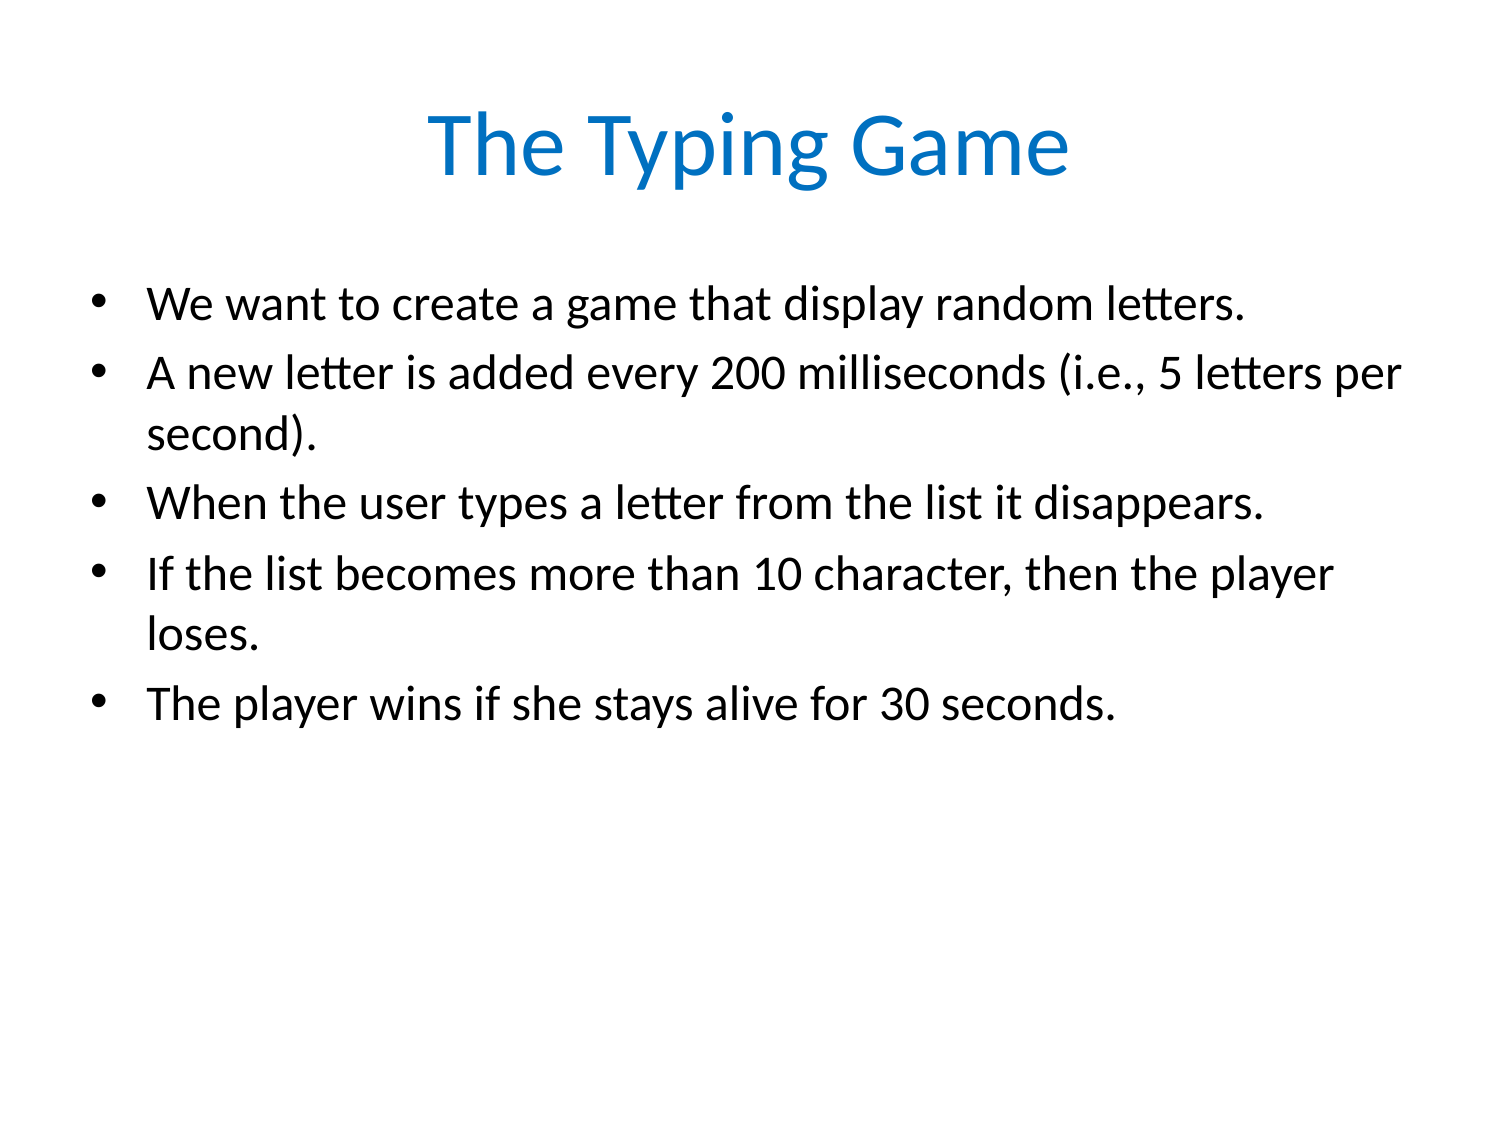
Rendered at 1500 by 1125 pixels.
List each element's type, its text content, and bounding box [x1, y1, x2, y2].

list We want to create a game that display random letters. A new letter is added every 200 milliseconds (i.e., 5 letters per second). When the user types a letter from the list it disappears. If the list becomes more than 10 character, then the player loses. The player wins if she stays alive for 30 seconds. [75, 262, 1425, 1005]
title The Typing Game [75, 45, 1425, 233]
